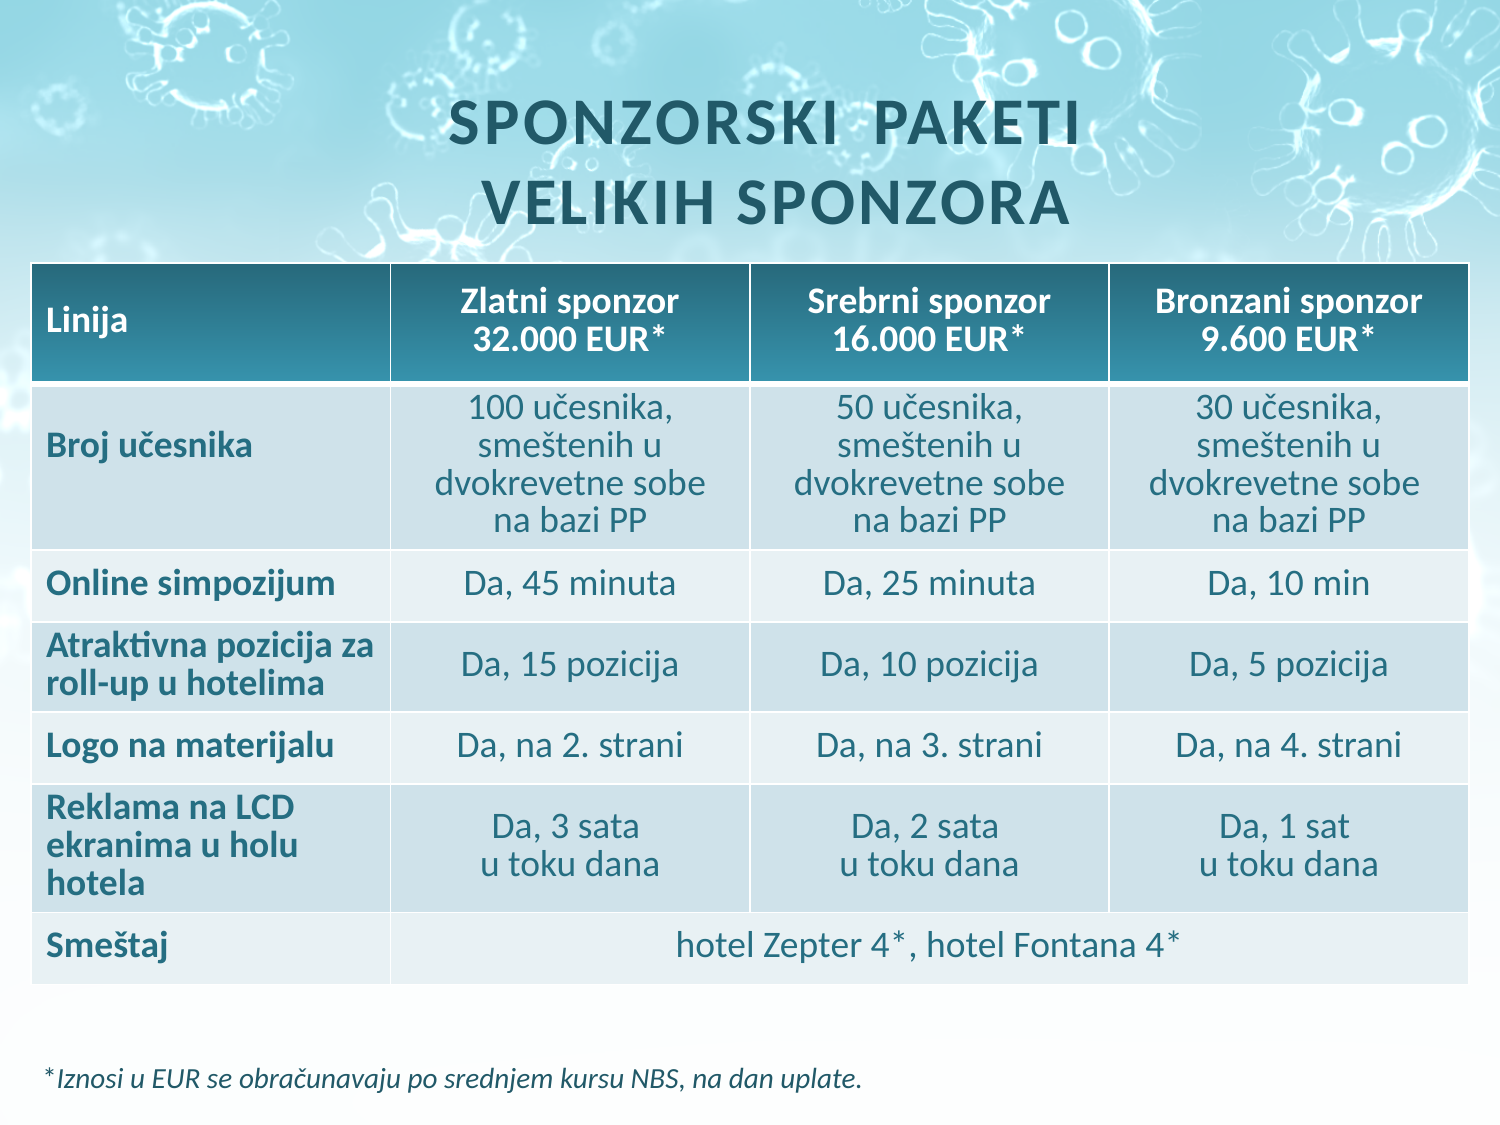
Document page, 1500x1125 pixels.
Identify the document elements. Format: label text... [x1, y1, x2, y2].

table_cell Da, na 2. strani [391, 713, 749, 783]
table_cell Da, na 3. strani [751, 713, 1108, 783]
table_cell Da, 10 min [1110, 551, 1468, 621]
table_cell Da, 1 sat u toku dana [1110, 785, 1468, 912]
table_cell Atraktivna pozicija za roll-up u hotelima [32, 623, 390, 711]
text_box *Iznosi u EUR se obračunavaju po srednjem kursu NBS, na dan uplate. [27, 1052, 886, 1102]
table_cell 50 učesnika, smeštenih u dvokrevetne sobe na bazi PP [751, 387, 1108, 549]
table_cell Da, 45 minuta [391, 551, 749, 621]
table_header Srebrni sponzor 16.000 EUR* [751, 266, 1108, 381]
table_cell Da, na 4. strani [1110, 713, 1468, 783]
table_header Zlatni sponzor 32.000 EUR* [391, 266, 749, 381]
table_cell Reklama na LCD ekranima u holu hotela [32, 785, 390, 912]
table_cell Online simpozijum [32, 551, 390, 621]
table_cell 100 učesnika, smeštenih u dvokrevetne sobe na bazi PP [391, 387, 749, 549]
table_cell Da, 25 minuta [751, 551, 1108, 621]
title SPONZORSKI PAKETI VELIKIH SPONZORA [275, 75, 1275, 266]
picture [0, 0, 1500, 1125]
table_cell Da, 15 pozicija [391, 623, 749, 711]
table_cell Da, 10 pozicija [751, 623, 1108, 711]
table_cell Broj učesnika [32, 387, 390, 549]
table_cell Smeštaj [32, 913, 390, 984]
table_header Linija [32, 264, 390, 381]
table_cell Da, 3 sata u toku dana [391, 785, 749, 912]
table_cell Logo na materijalu [32, 713, 390, 783]
table_cell Da, 5 pozicija [1110, 623, 1468, 711]
table_header Bronzani sponzor 9.600 EUR* [1110, 264, 1468, 381]
table_cell hotel Zepter 4*, hotel Fontana 4* [391, 913, 1468, 984]
table_cell Da, 2 sata u toku dana [751, 785, 1108, 912]
table_cell 30 učesnika, smeštenih u dvokrevetne sobe na bazi PP [1110, 387, 1468, 549]
